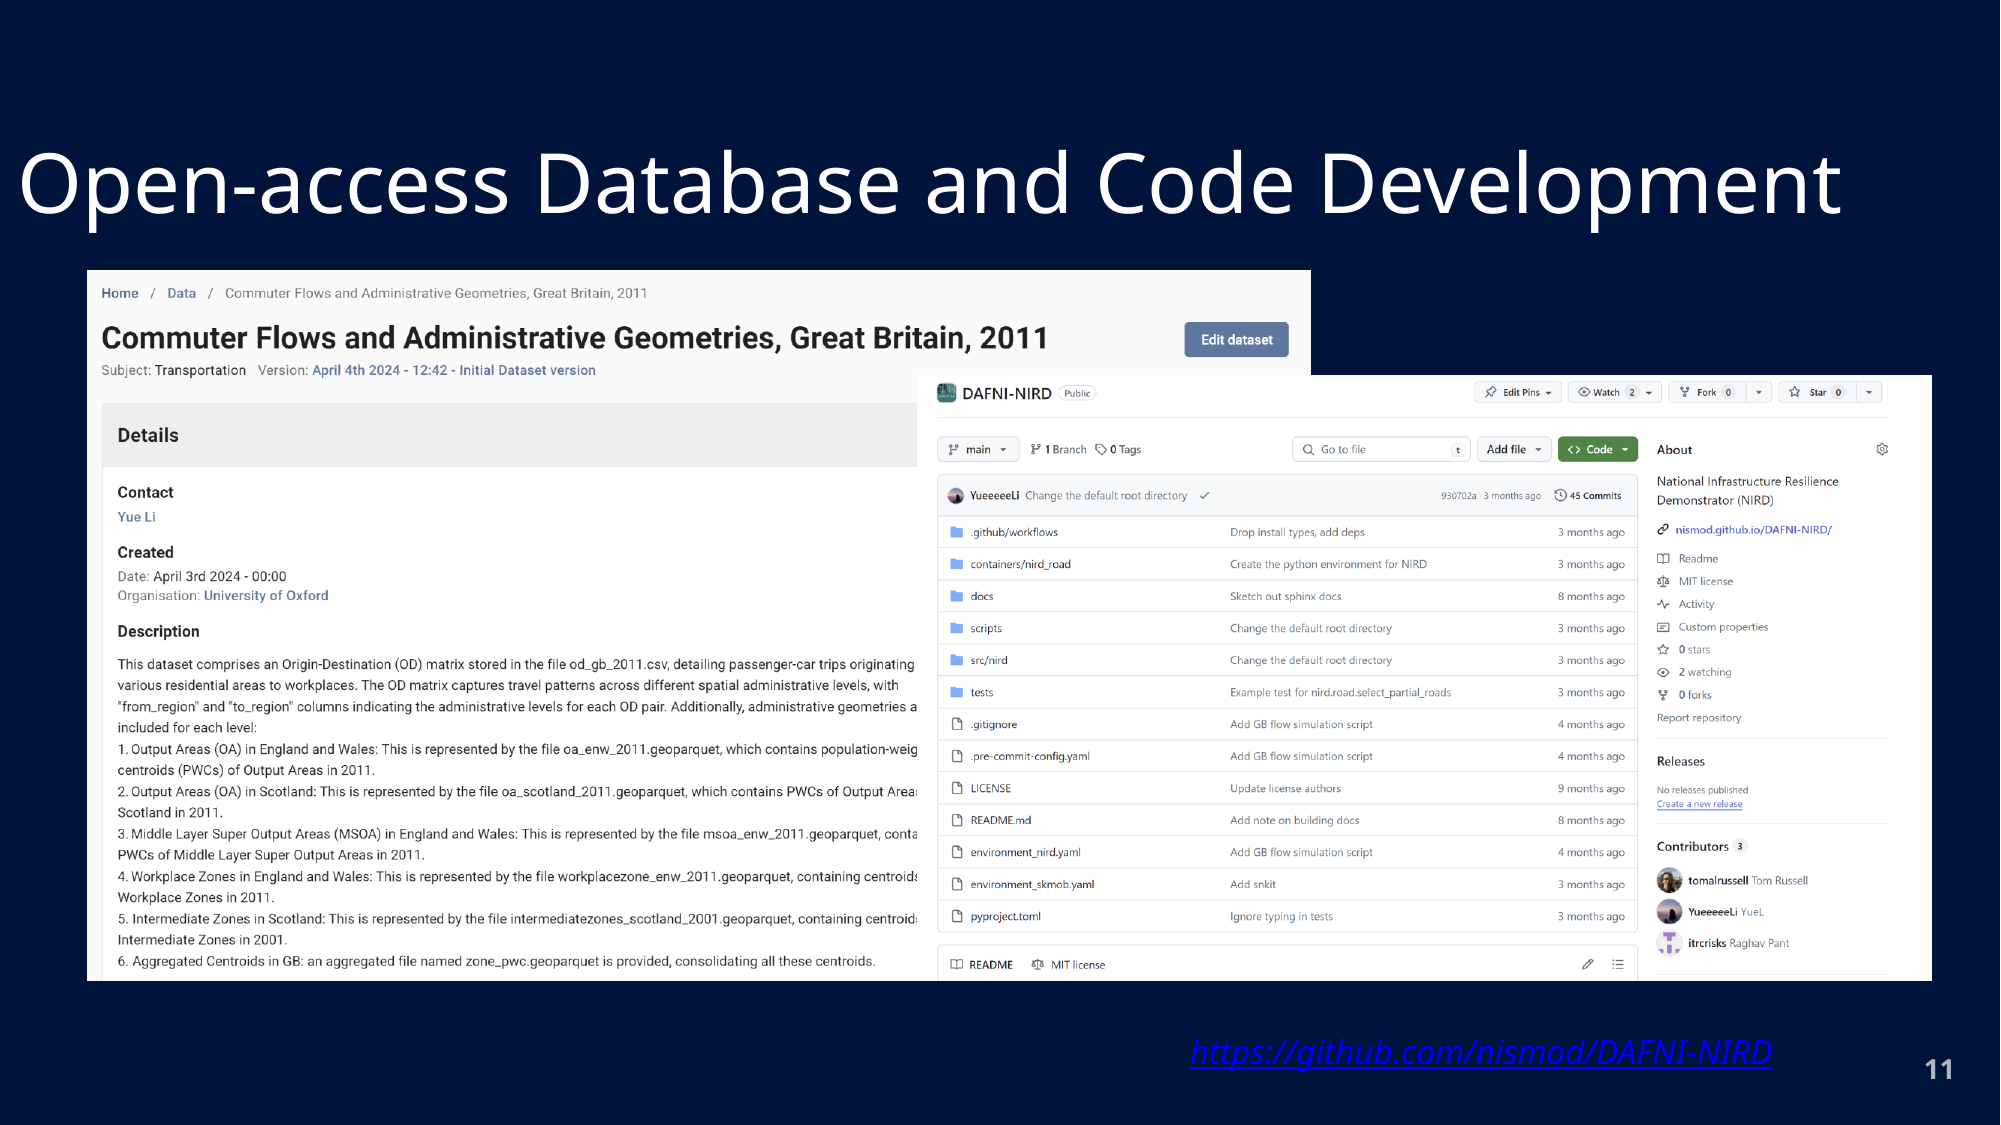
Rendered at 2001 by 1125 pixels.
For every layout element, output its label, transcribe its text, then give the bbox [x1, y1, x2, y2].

text_box https://github.com/nismod/DAFNI-NIRD [1190, 1031, 1774, 1077]
text_box [0, 0, 2000, 1125]
picture [87, 270, 1932, 981]
text_box 11 [1923, 1051, 1956, 1085]
text_box Open-access Database and Code Development [17, 129, 1844, 230]
